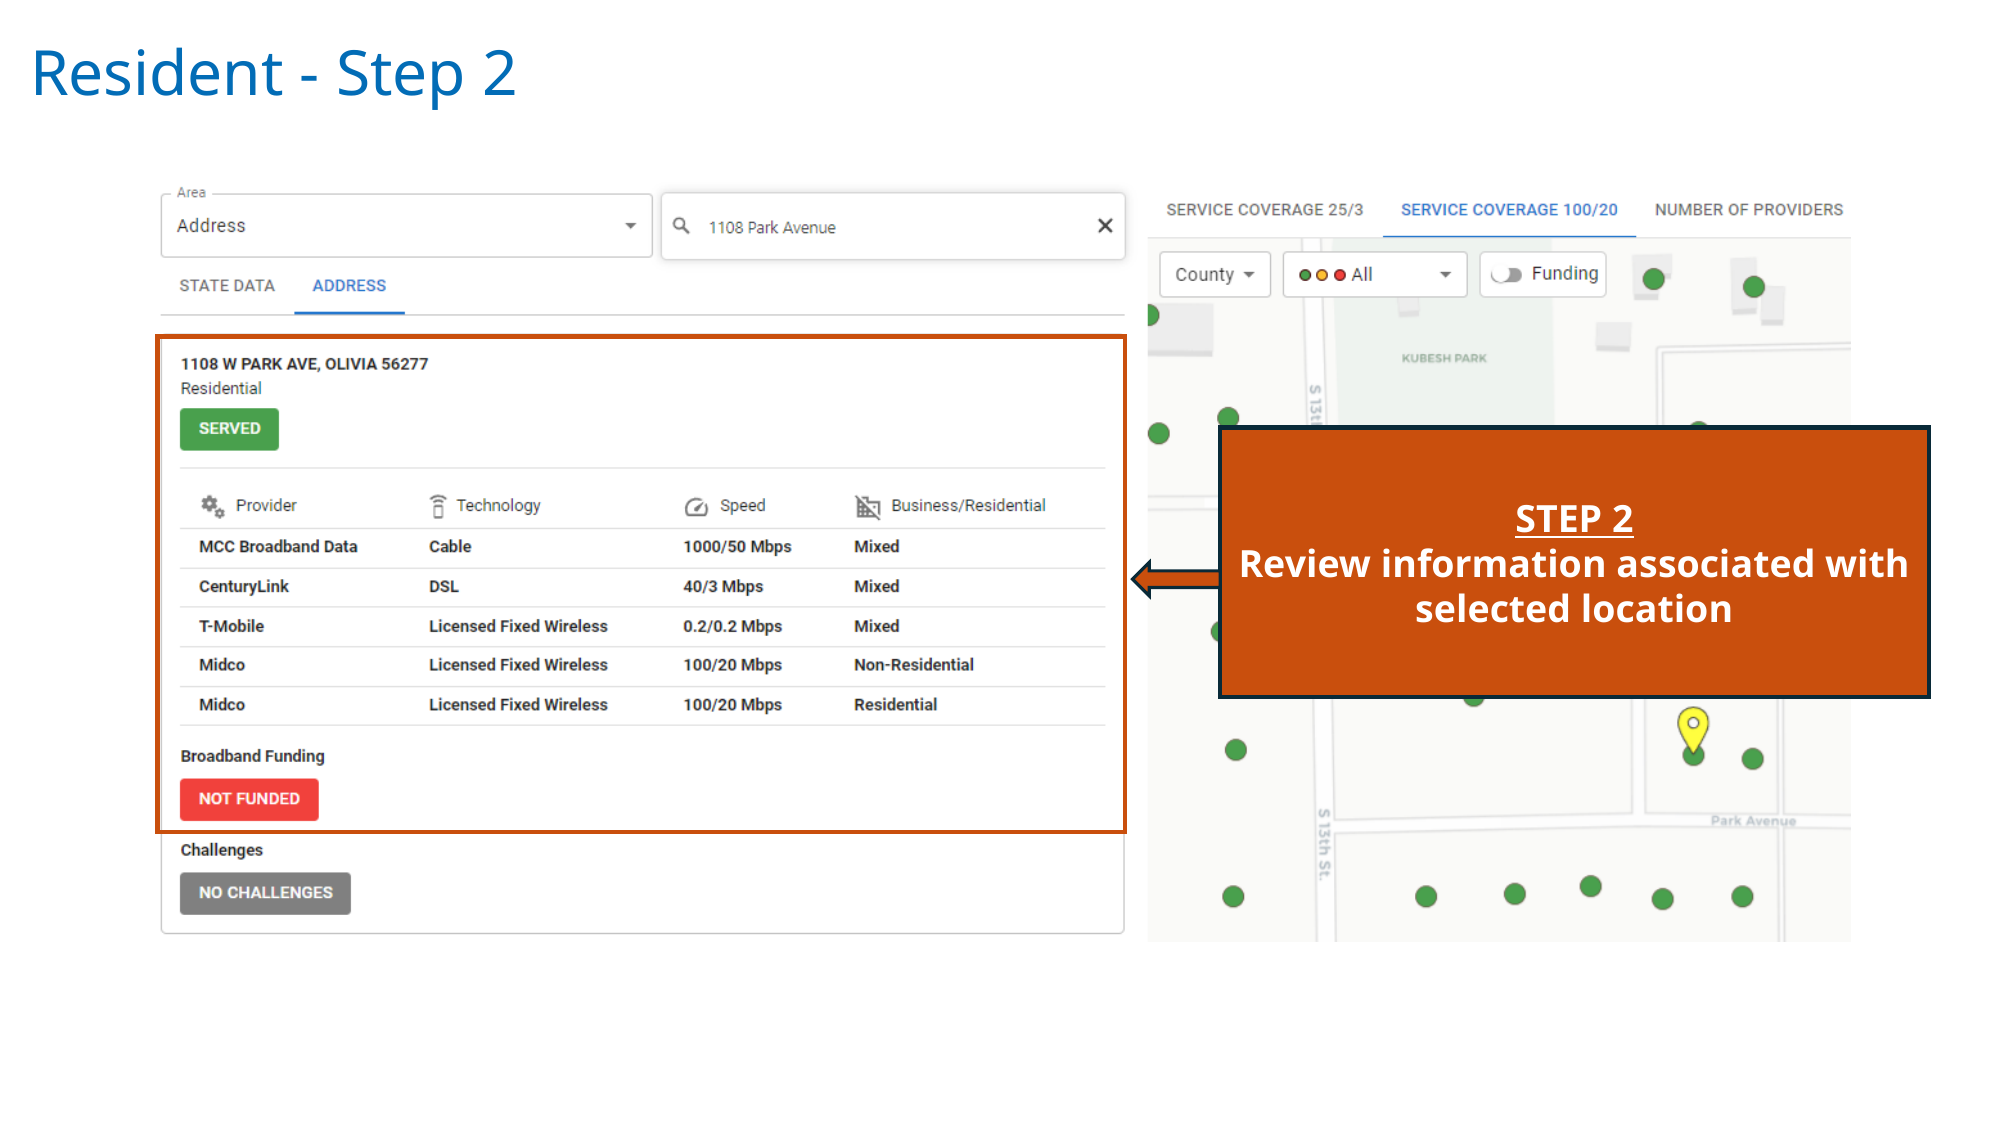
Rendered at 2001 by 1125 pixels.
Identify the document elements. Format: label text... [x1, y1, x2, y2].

picture [157, 182, 1852, 943]
title Resident - Step 2 [15, 33, 1740, 117]
text_box STEP 2 Review information associated with selected location [1852, 426, 1930, 699]
